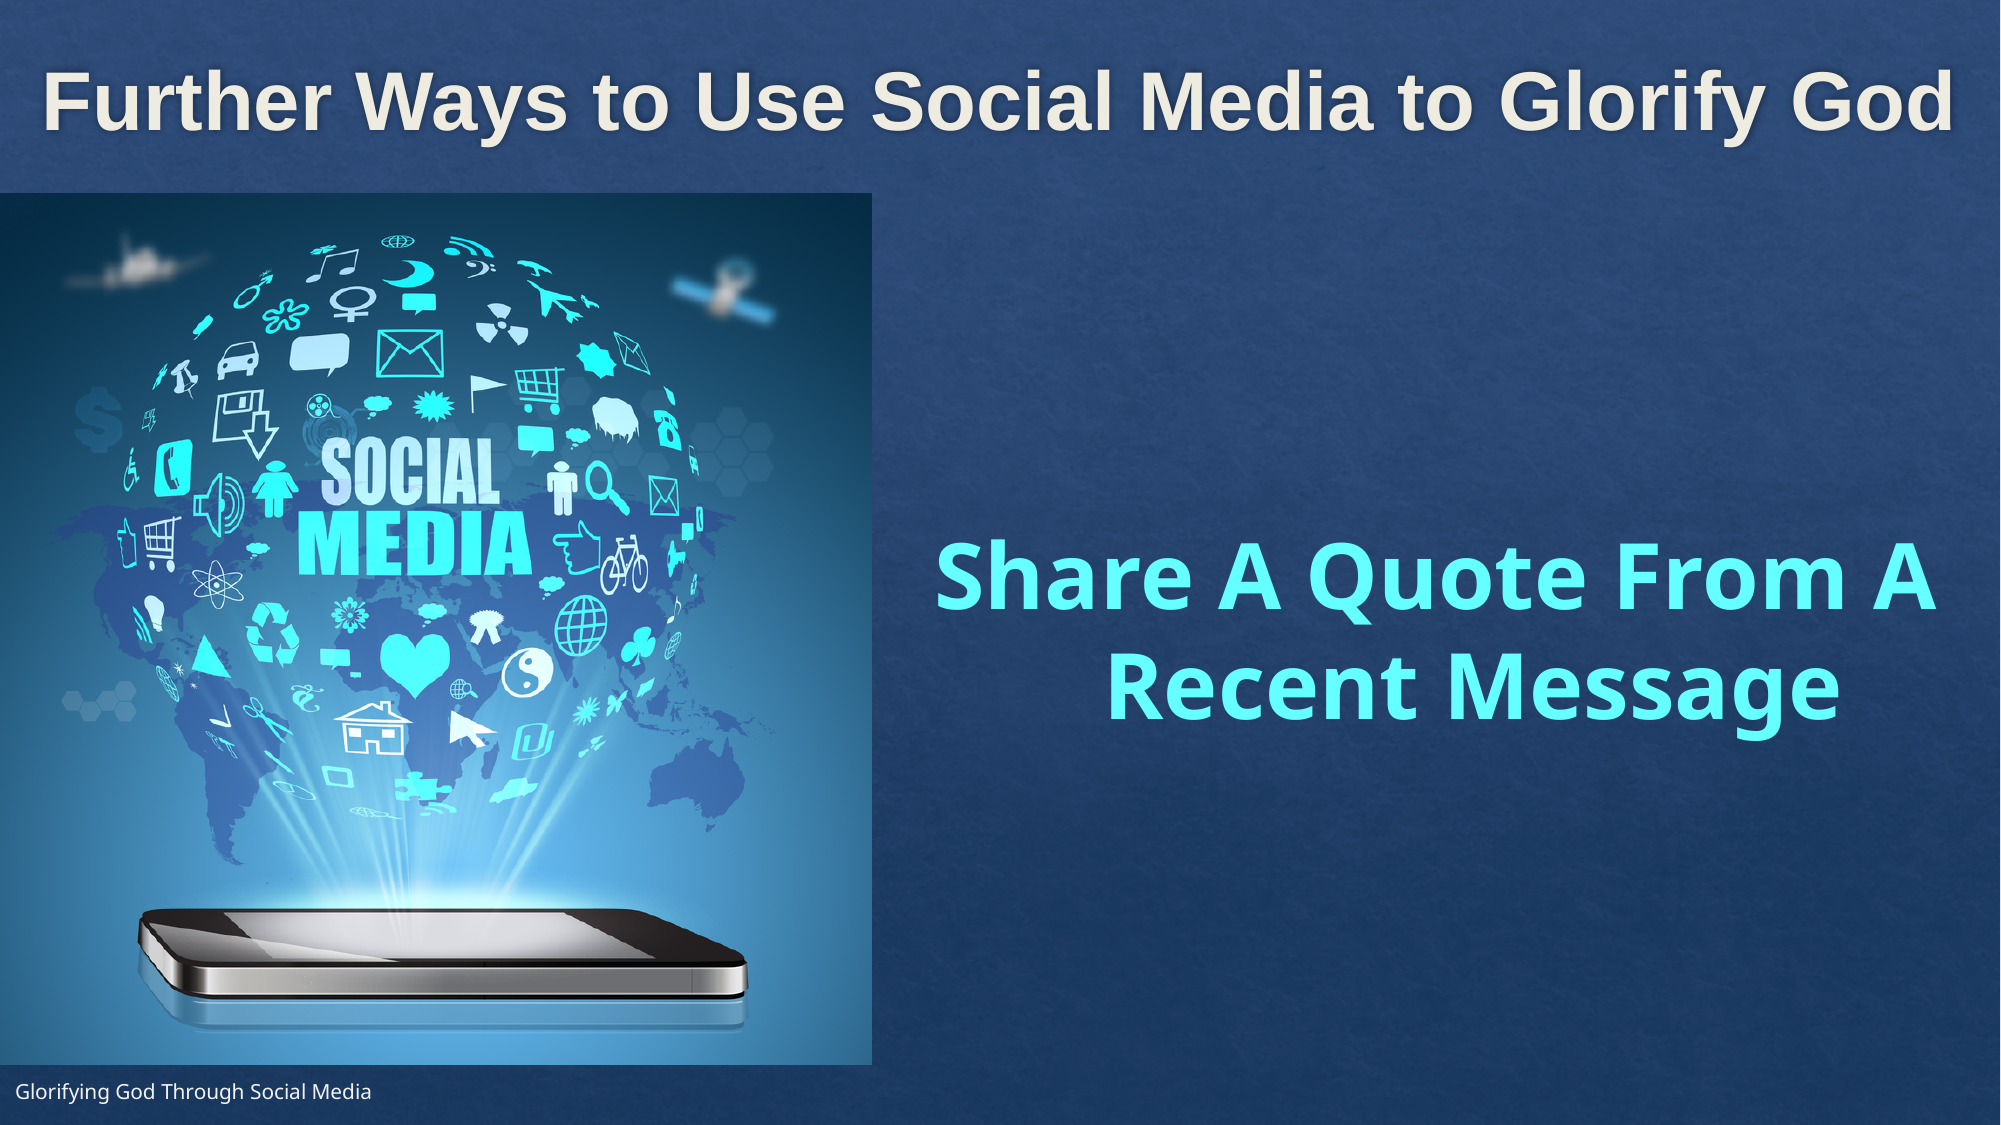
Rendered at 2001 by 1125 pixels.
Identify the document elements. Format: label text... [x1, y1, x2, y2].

footer Glorifying God Through Social Media [0, 1060, 1095, 1121]
text_box Share A Quote From A Recent Message [879, 510, 2000, 746]
title Further Ways to Use Social Media to Glorify God [0, 0, 2000, 194]
picture [0, 193, 872, 1066]
